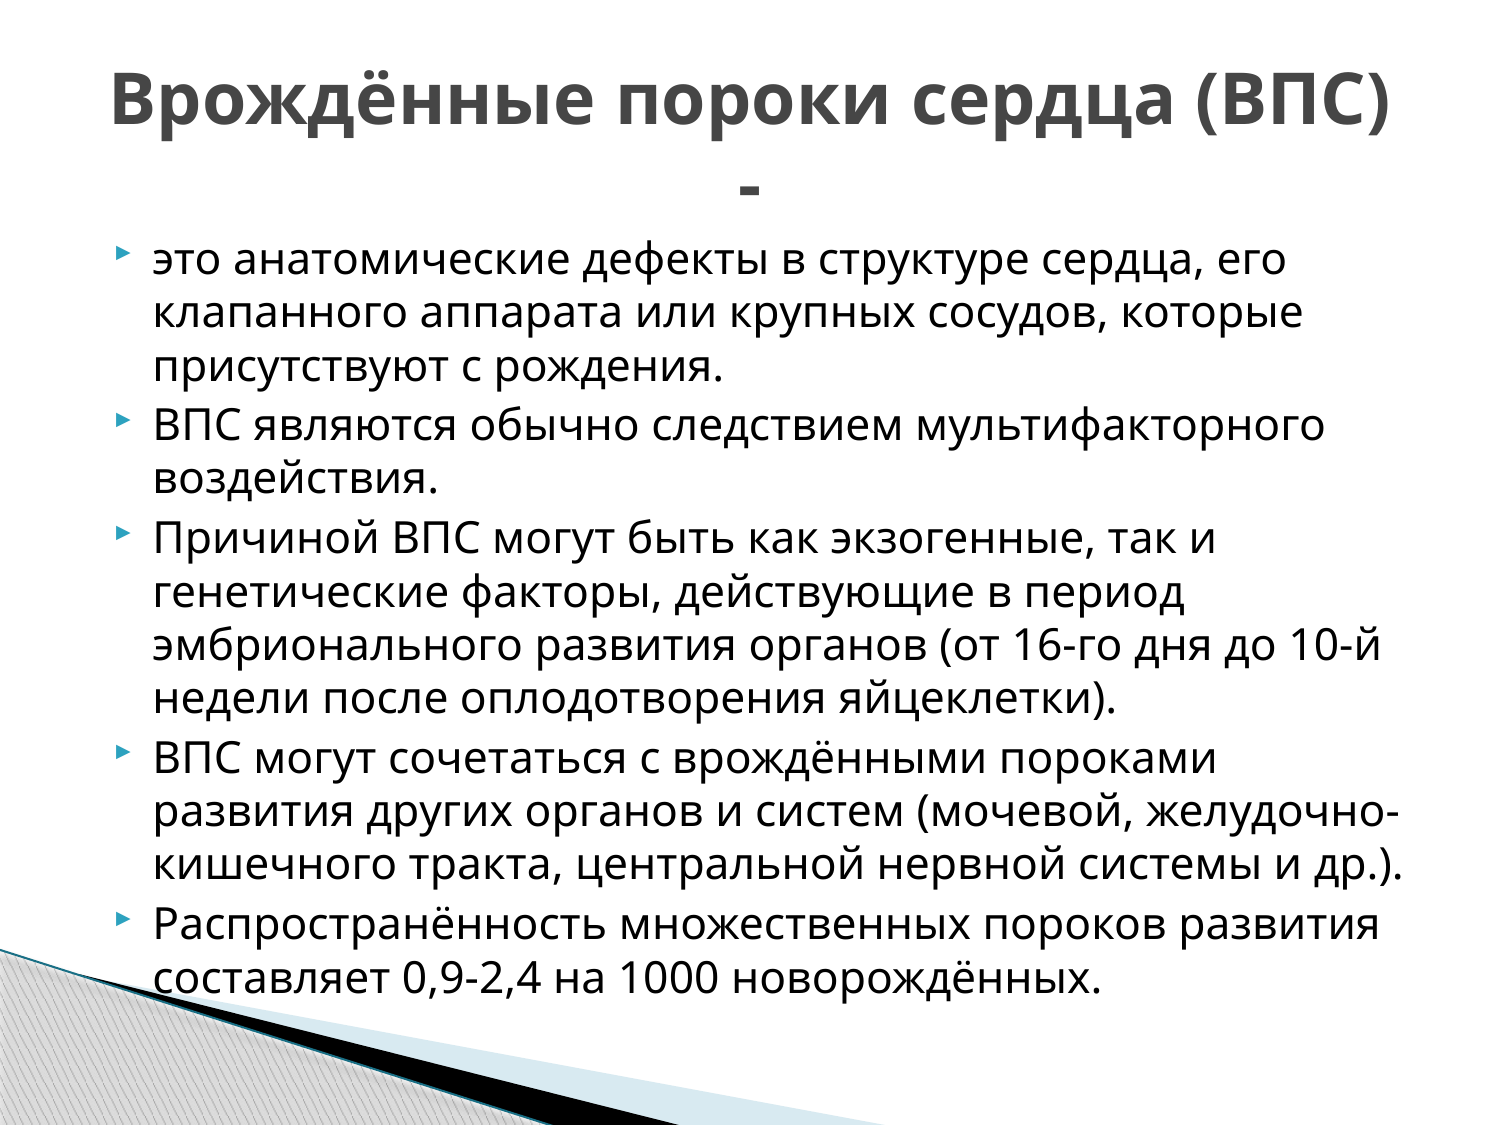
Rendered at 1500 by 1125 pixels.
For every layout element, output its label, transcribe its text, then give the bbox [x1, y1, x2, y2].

list это анатомические дефекты в структуре сердца, его клапанного аппарата или крупных сосудов, которые присутствуют с рождения. ВПС являются обычно следствием мультифакторного воздействия. Причиной ВПС могут быть как экзогенные, так и генетические факторы, действующие в период эмбрионального развития органов (от 16-го дня до 10-й недели после оплодотворения яйцеклетки). ВПС могут сочетаться с врождёнными пороками развития других органов и систем (мочевой, желудочно-кишечного тракта, центральной нервной системы и др.). Распространённость множественных пороков развития составляет 0,9-2,4 на 1000 новорождённых. [82, 222, 1432, 1058]
title Врождённые пороки сердца (ВПС) - [75, 45, 1425, 233]
